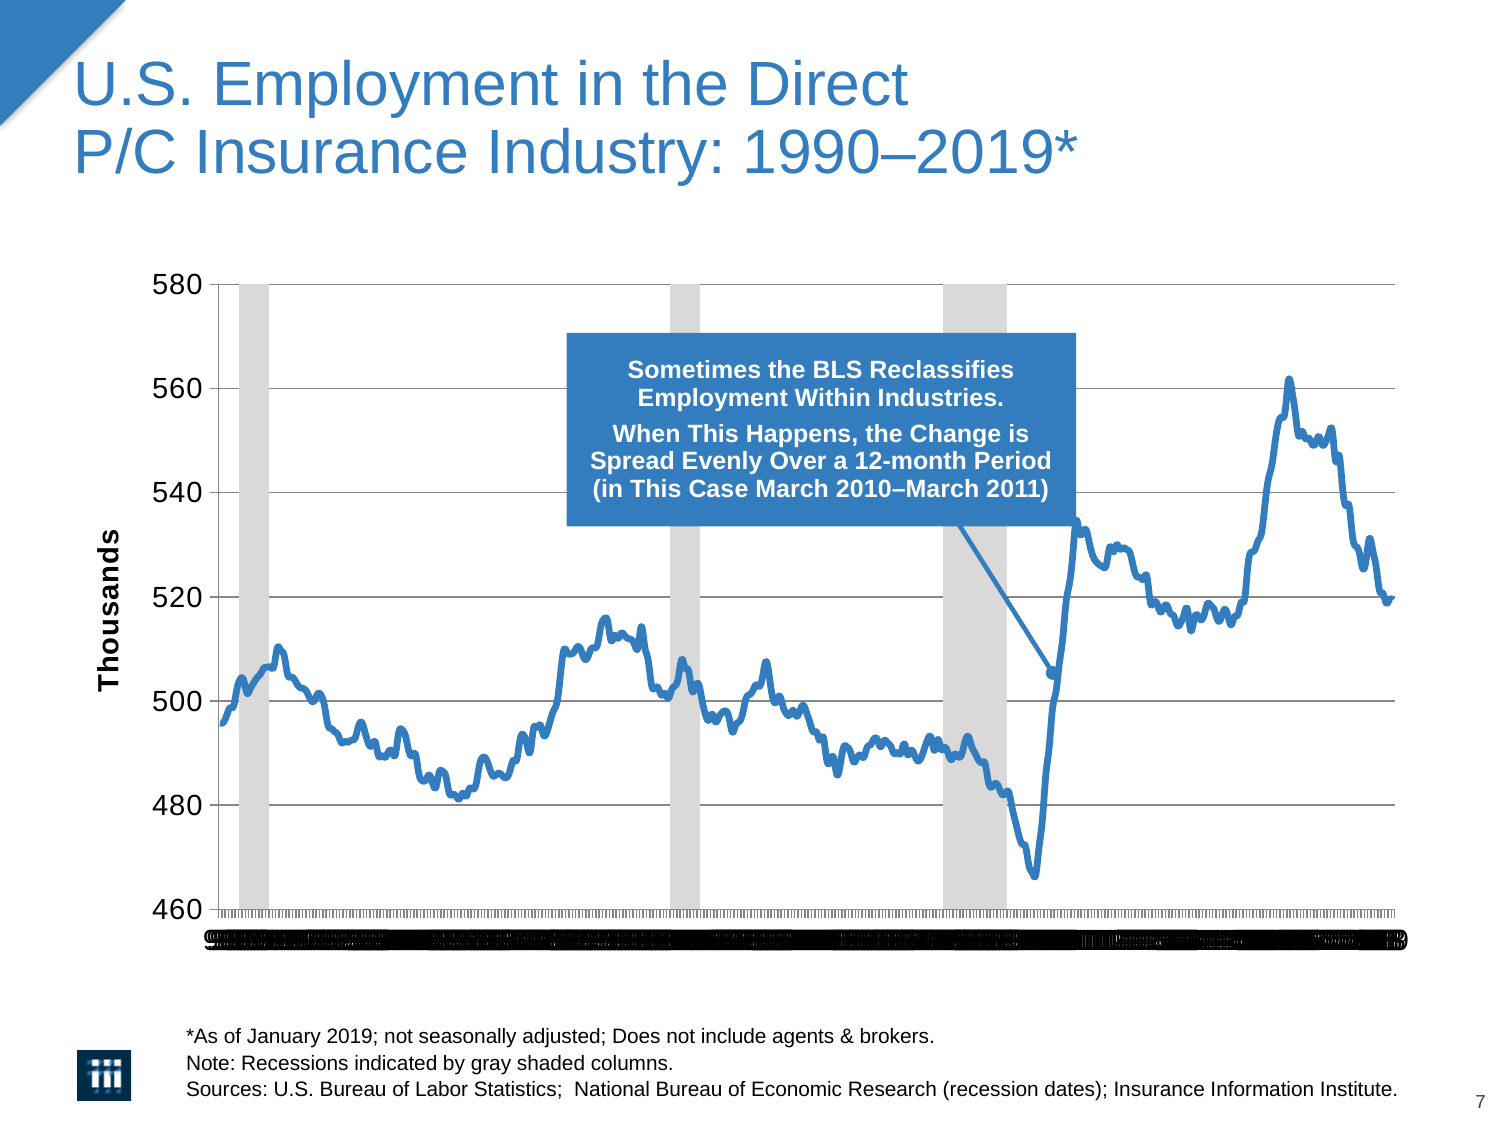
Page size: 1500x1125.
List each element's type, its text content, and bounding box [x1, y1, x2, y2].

list *As of January 2019; not seasonally adjusted; Does not include agents & brokers. Note: Recessions indicated by gray shaded columns. Sources: U.S. Bureau of Labor Statistics; National Bureau of Economic Research (recession dates); Insurance Information Institute. [186, 1032, 1446, 1101]
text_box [566, 332, 1077, 674]
title U.S. Employment in the Direct P/C Insurance Industry: 1990–2019* [58, 38, 1446, 195]
chart [76, 251, 1477, 992]
